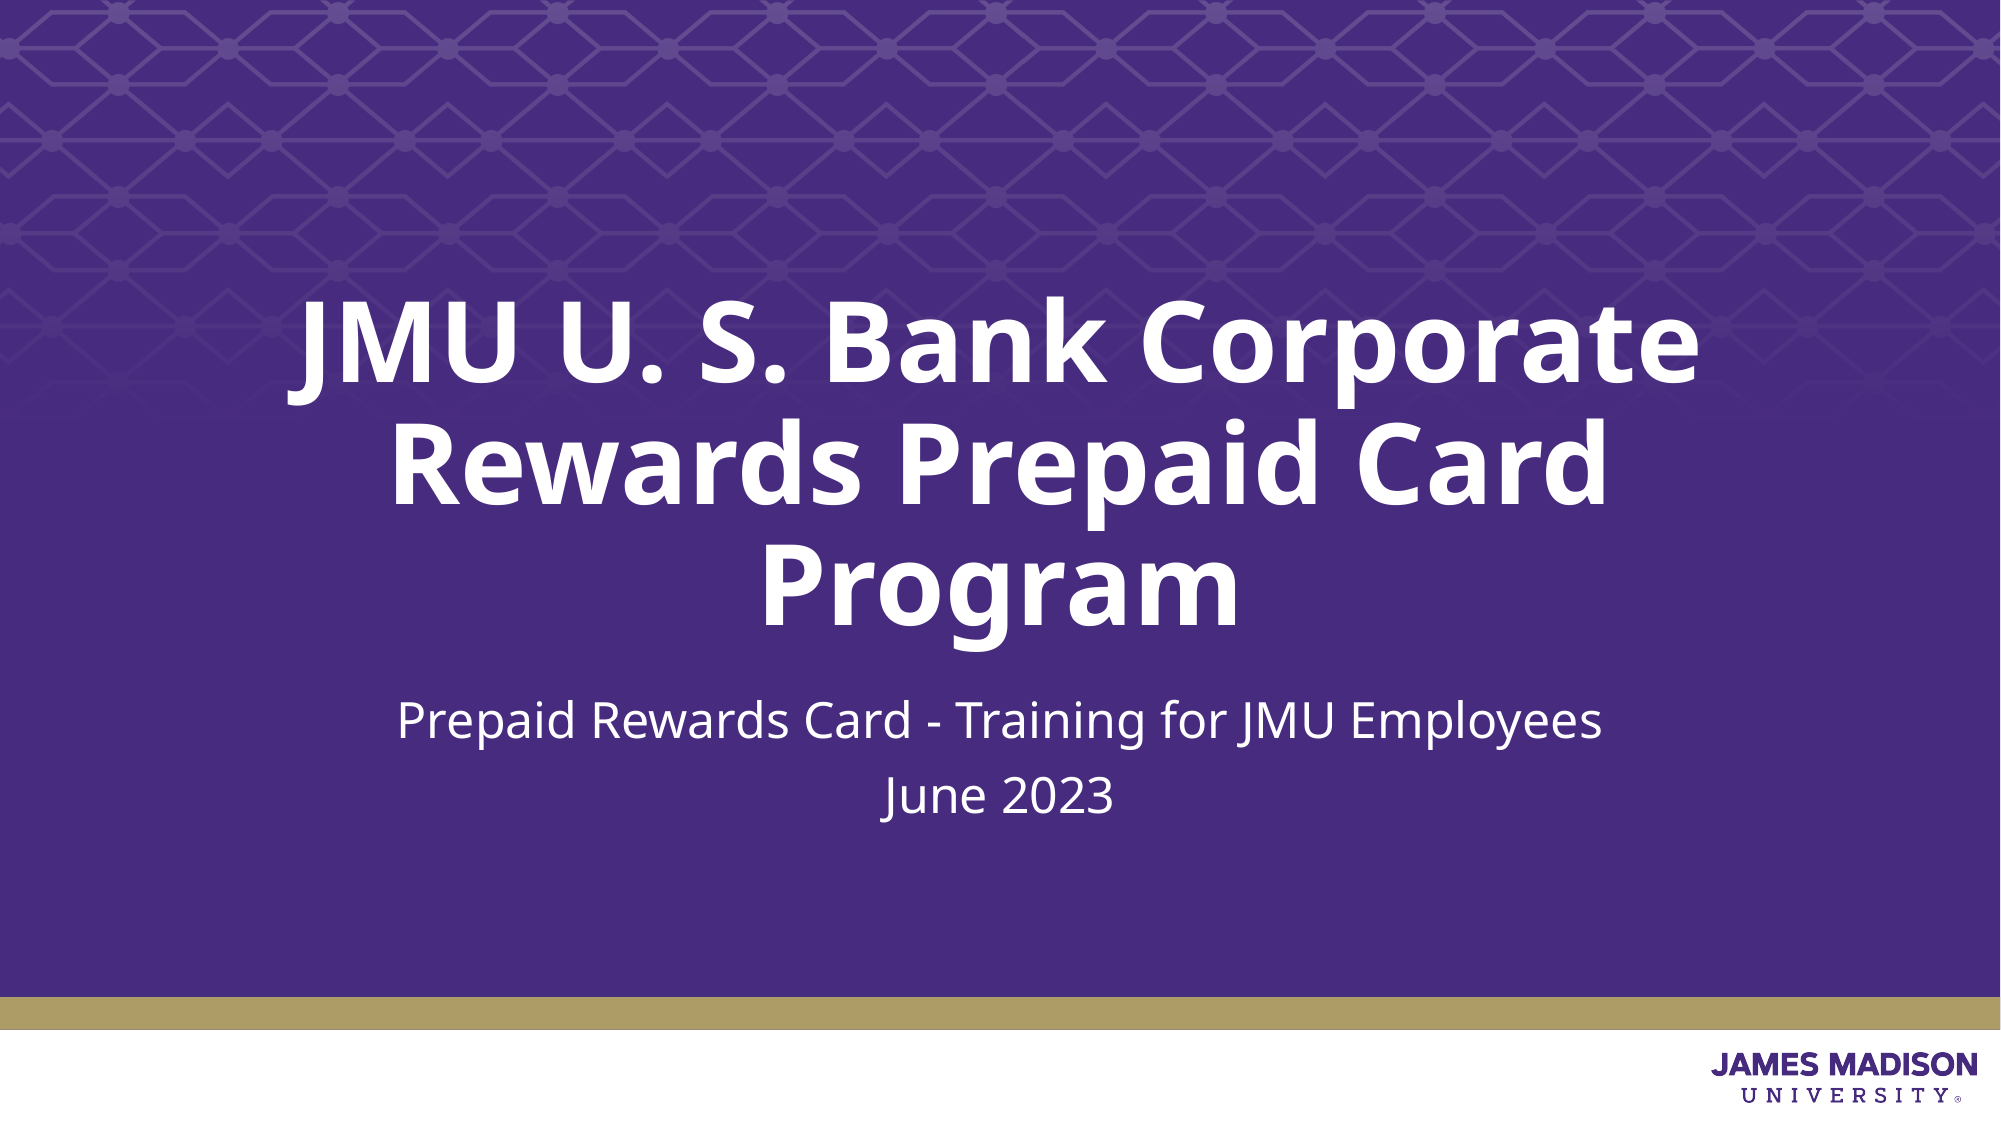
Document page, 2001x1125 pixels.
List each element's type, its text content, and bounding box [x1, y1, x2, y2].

subtitle Prepaid Rewards Card - Training for JMU Employees June 2023 [249, 688, 1750, 960]
picture [0, 1030, 2001, 1125]
picture [0, 0, 2001, 997]
title JMU U. S. Bank Corporate Rewards Prepaid Card Program [249, 266, 1750, 658]
